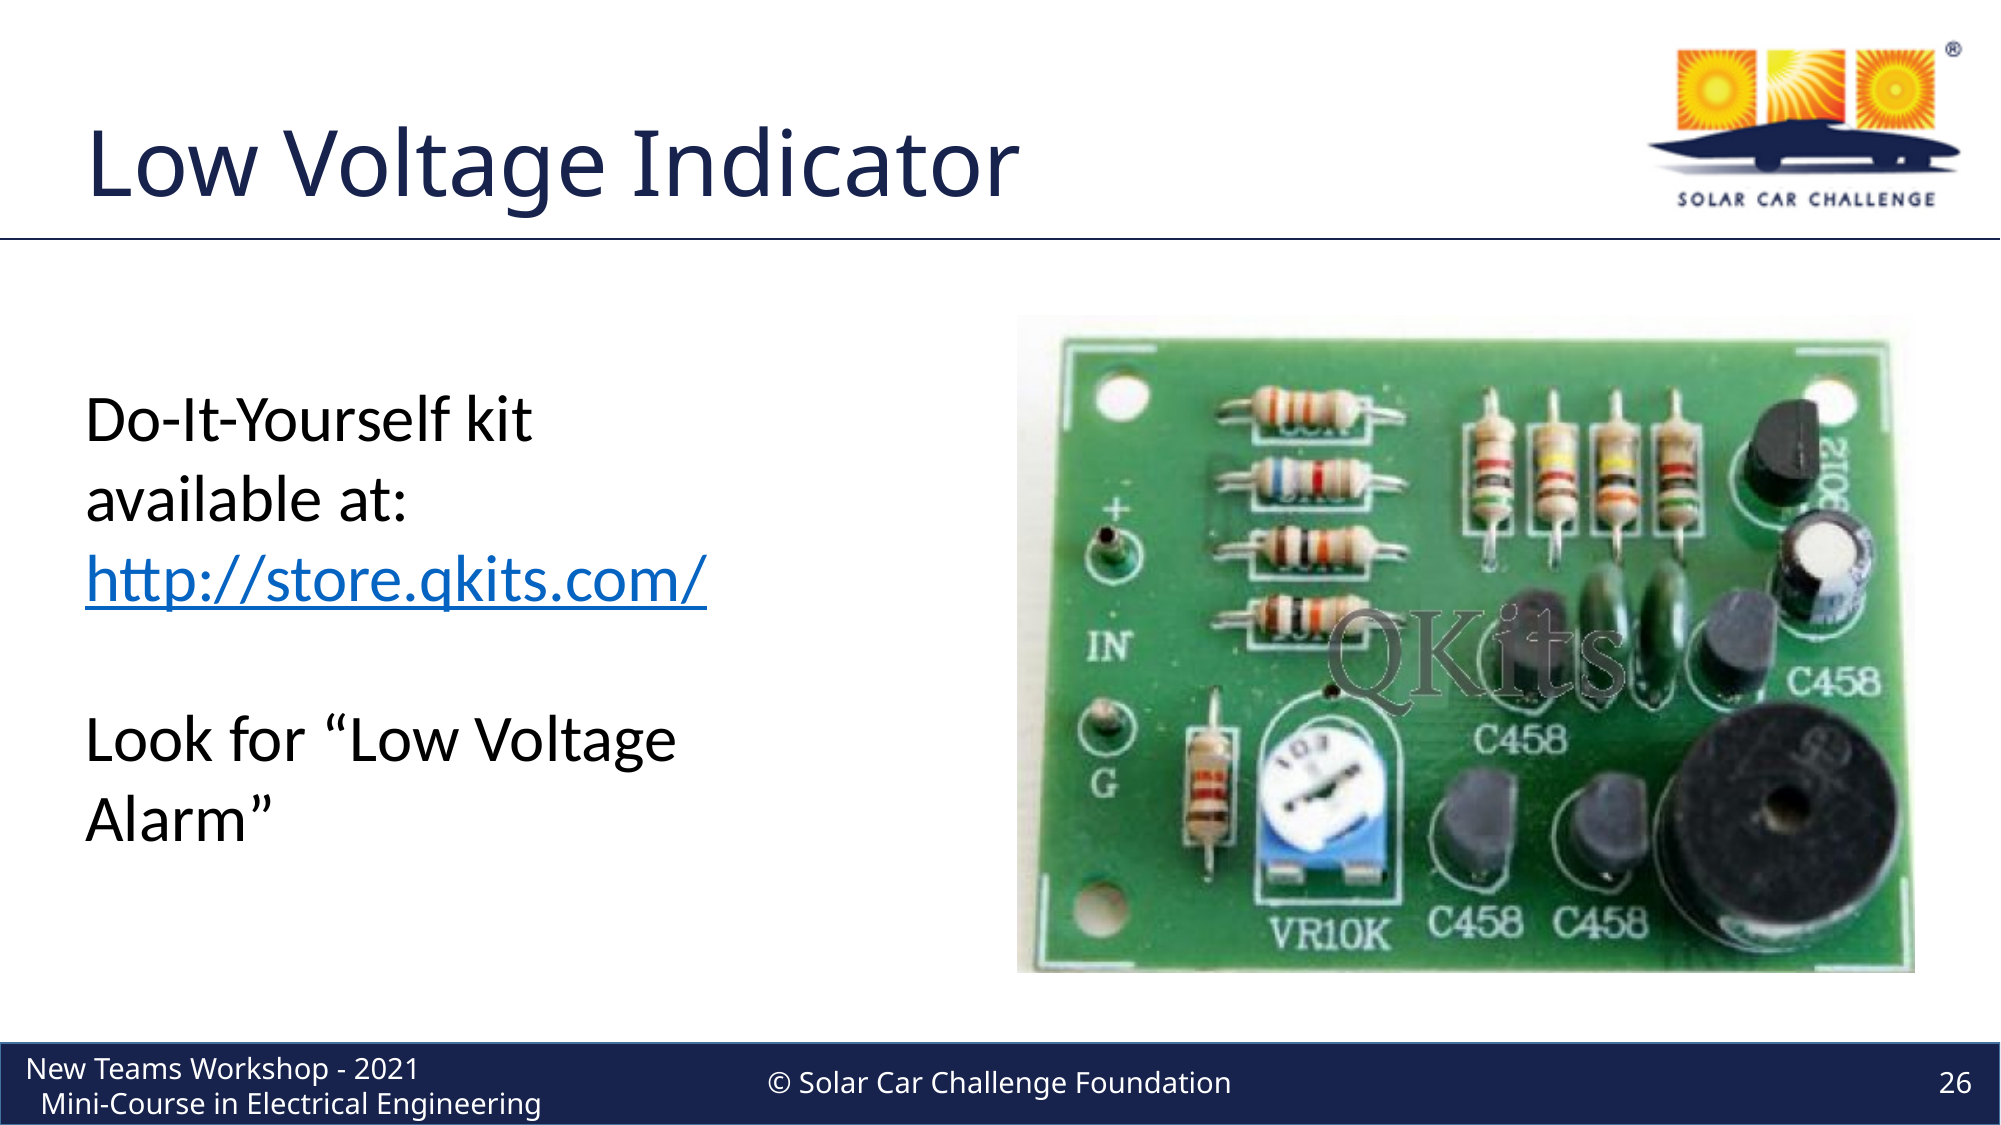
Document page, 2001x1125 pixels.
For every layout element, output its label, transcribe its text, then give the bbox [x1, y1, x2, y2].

footer © Solar Car Challenge Foundation [662, 1054, 1338, 1114]
slide_number 26 [1537, 1054, 1988, 1114]
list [782, 315, 2000, 974]
text_box Do-It-Yourself kit available at: http://store.qkits.com/ Look for “Low Voltage Alarm” [70, 367, 743, 862]
title Low Voltage Indicator [70, 59, 1619, 225]
slide_number New Teams Workshop - 2021 Mini-Course in Electrical Engineering [10, 1055, 608, 1116]
picture [1637, 30, 1971, 225]
